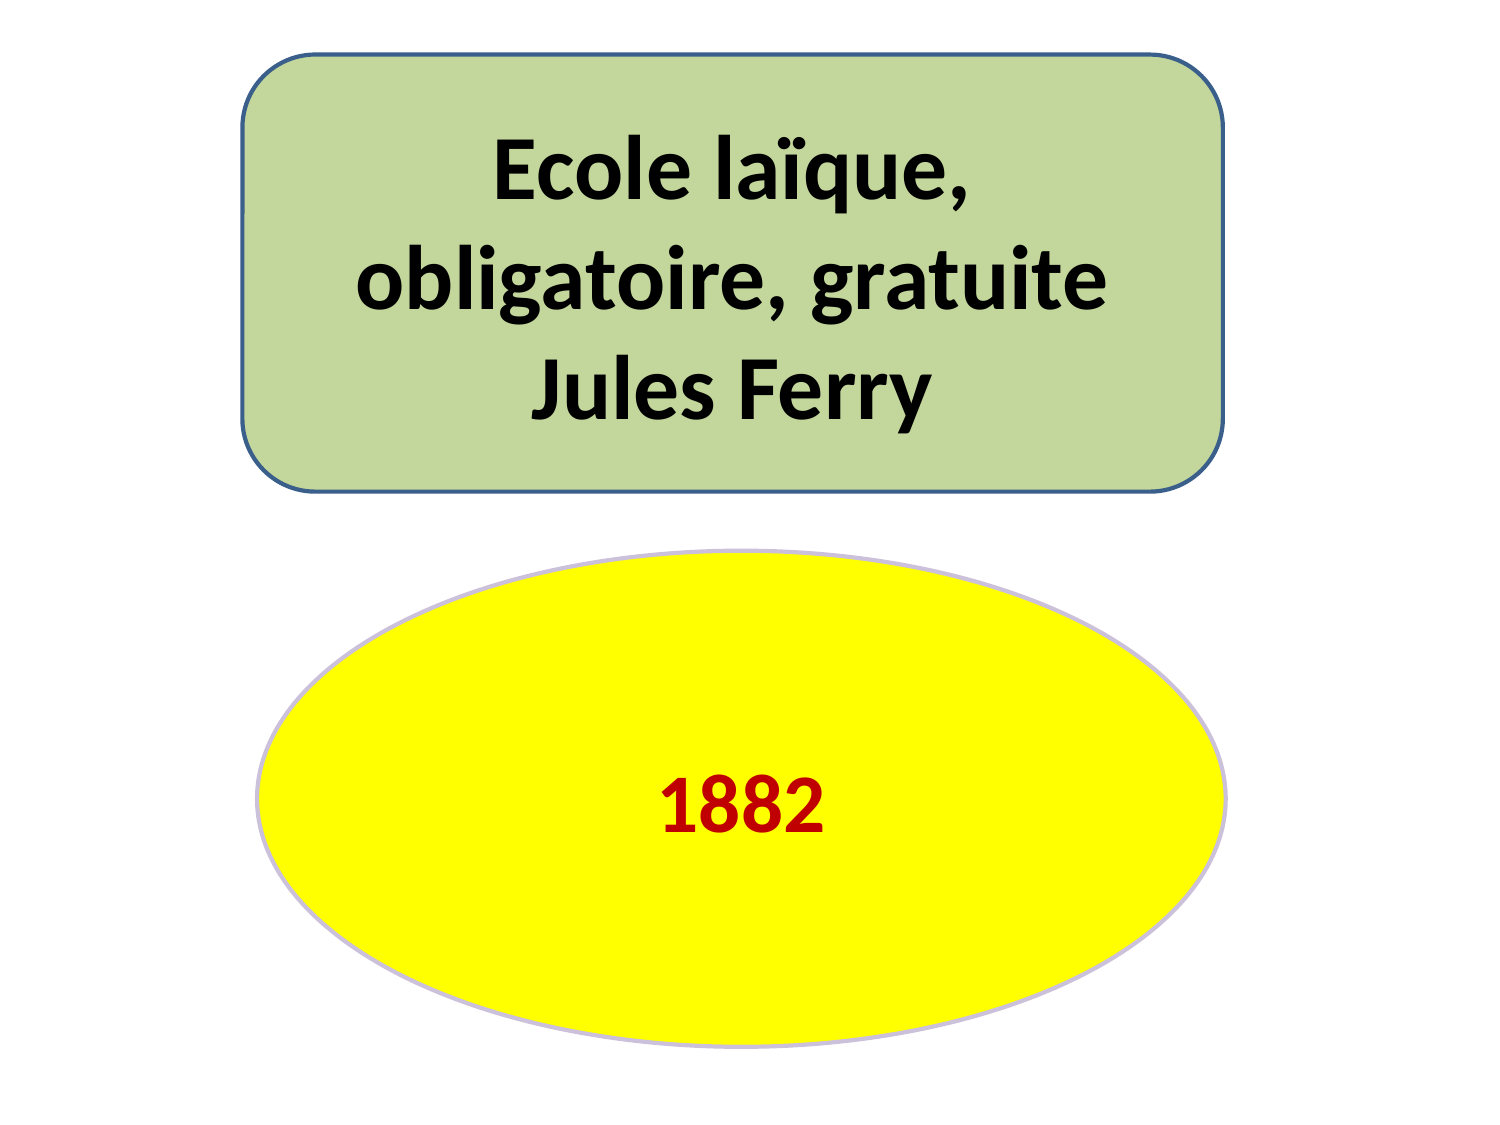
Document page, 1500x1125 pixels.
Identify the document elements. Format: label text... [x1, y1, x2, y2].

text_box Ecole laïque, obligatoire, gratuite Jules Ferry [240, 52, 1225, 494]
text_box 1882 [254, 548, 1228, 1049]
